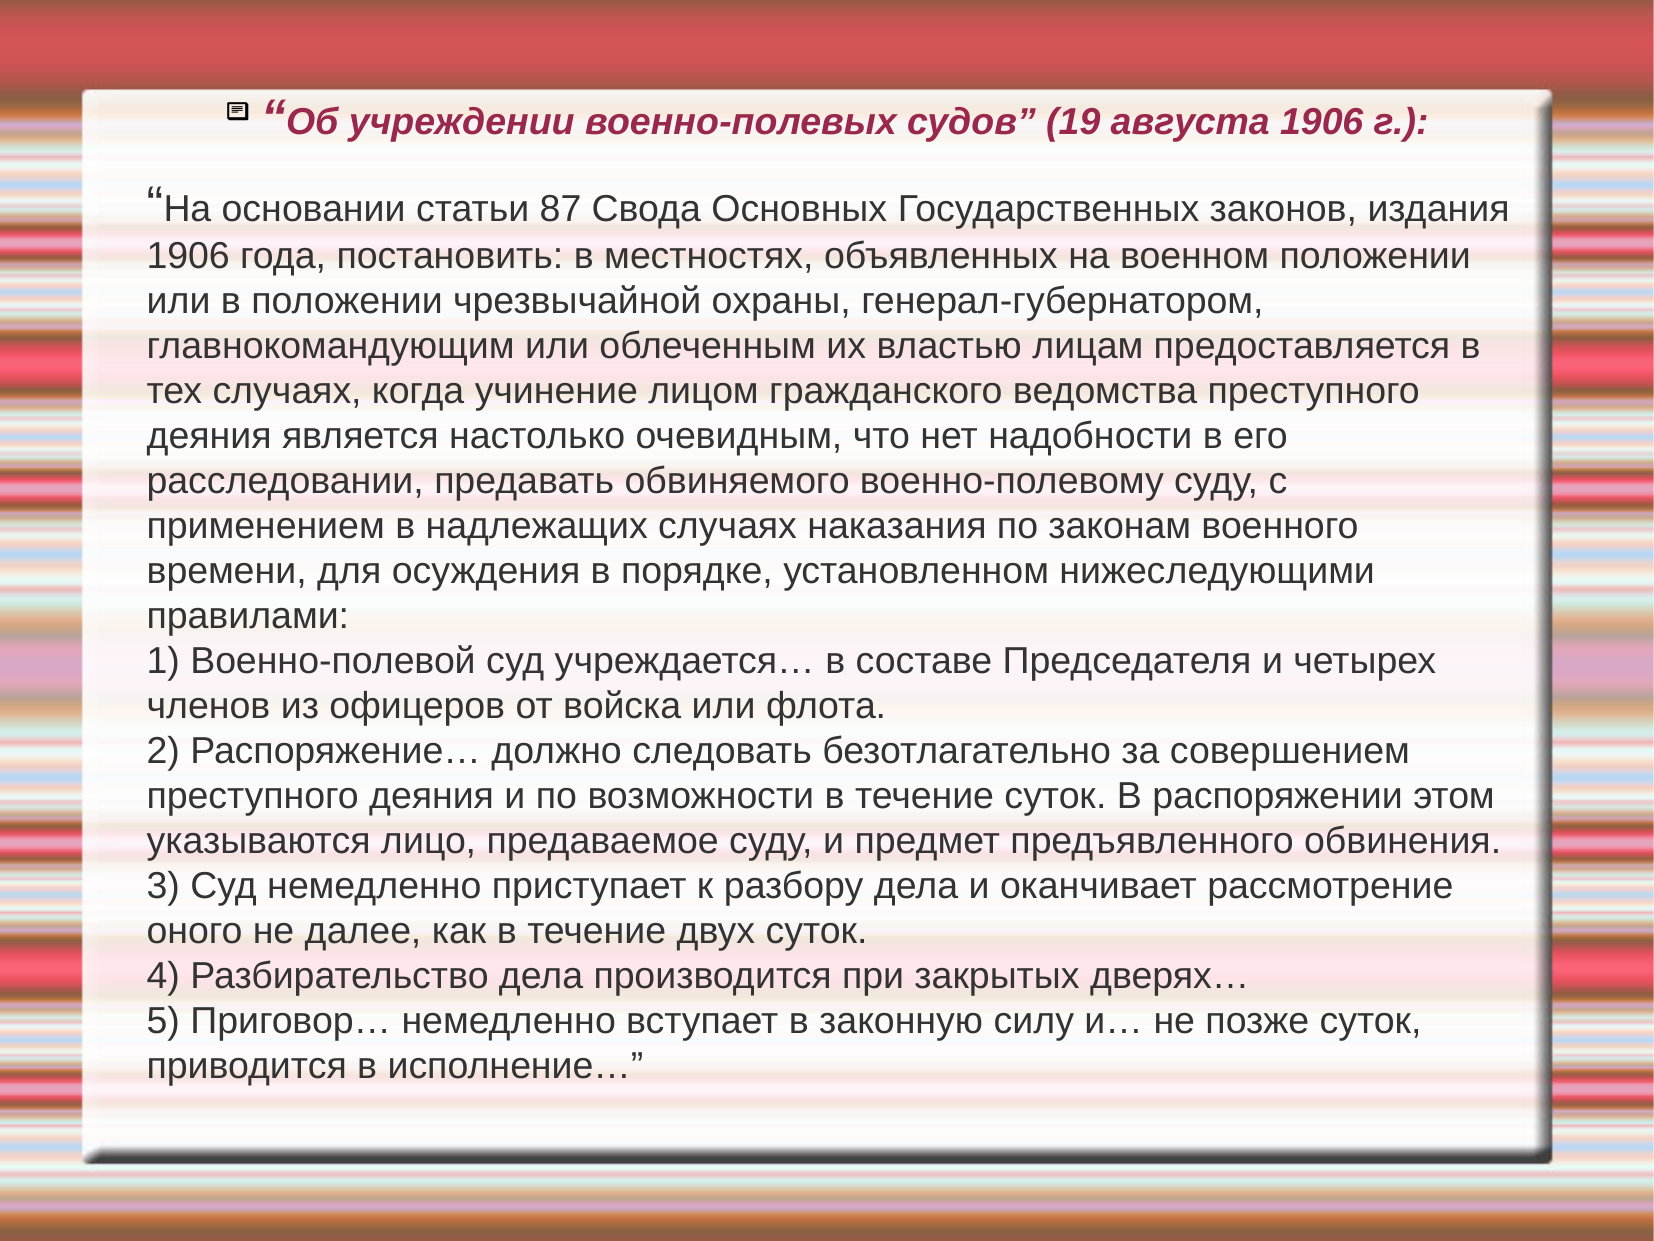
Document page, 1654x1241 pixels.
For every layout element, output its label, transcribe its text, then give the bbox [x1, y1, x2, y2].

list “На основании статьи 87 Свода Основных Государственных законов, издания 1906 года, постановить: в местностях, объявленных на военном положении или в положении чрезвычайной охраны, генерал-губернатором, главнокомандующим или облеченным их властью лицам предоставляется в тех случаях, когда учинение лицом гражданского ведомства преступного деяния является настолько очевидным, что нет надобности в его расследовании, предавать обвиняемого военно-полевому суду, с применением в надлежащих случаях наказания по законам военного времени, для осуждения в порядке, установленном нижеследующими правилами: 1) Военно-полевой суд учреждается… в составе Председателя и четырех членов из офицеров от войска или флота. 2) Распоряжение… должно следовать безотлагательно за совершением преступного деяния и по возможности в течение суток. В распоряжении этом указываются лицо, предаваемое суду, и предмет предъявленного обвинения. 3) Суд немедленно приступает к разбору дела и оканчивает рассмотрение оного не далее, как в течение двух суток. 4) Разбирательство дела производится при закрытых дверях… 5) Приговор… немедленно вступает в законную силу и… не позже суток, приводится в исполнение…” [134, 171, 1516, 1199]
picture [0, 0, 1654, 1241]
title “Об учреждении военно-полевых судов” (19 августа 1906 г.): [121, 114, 1534, 160]
